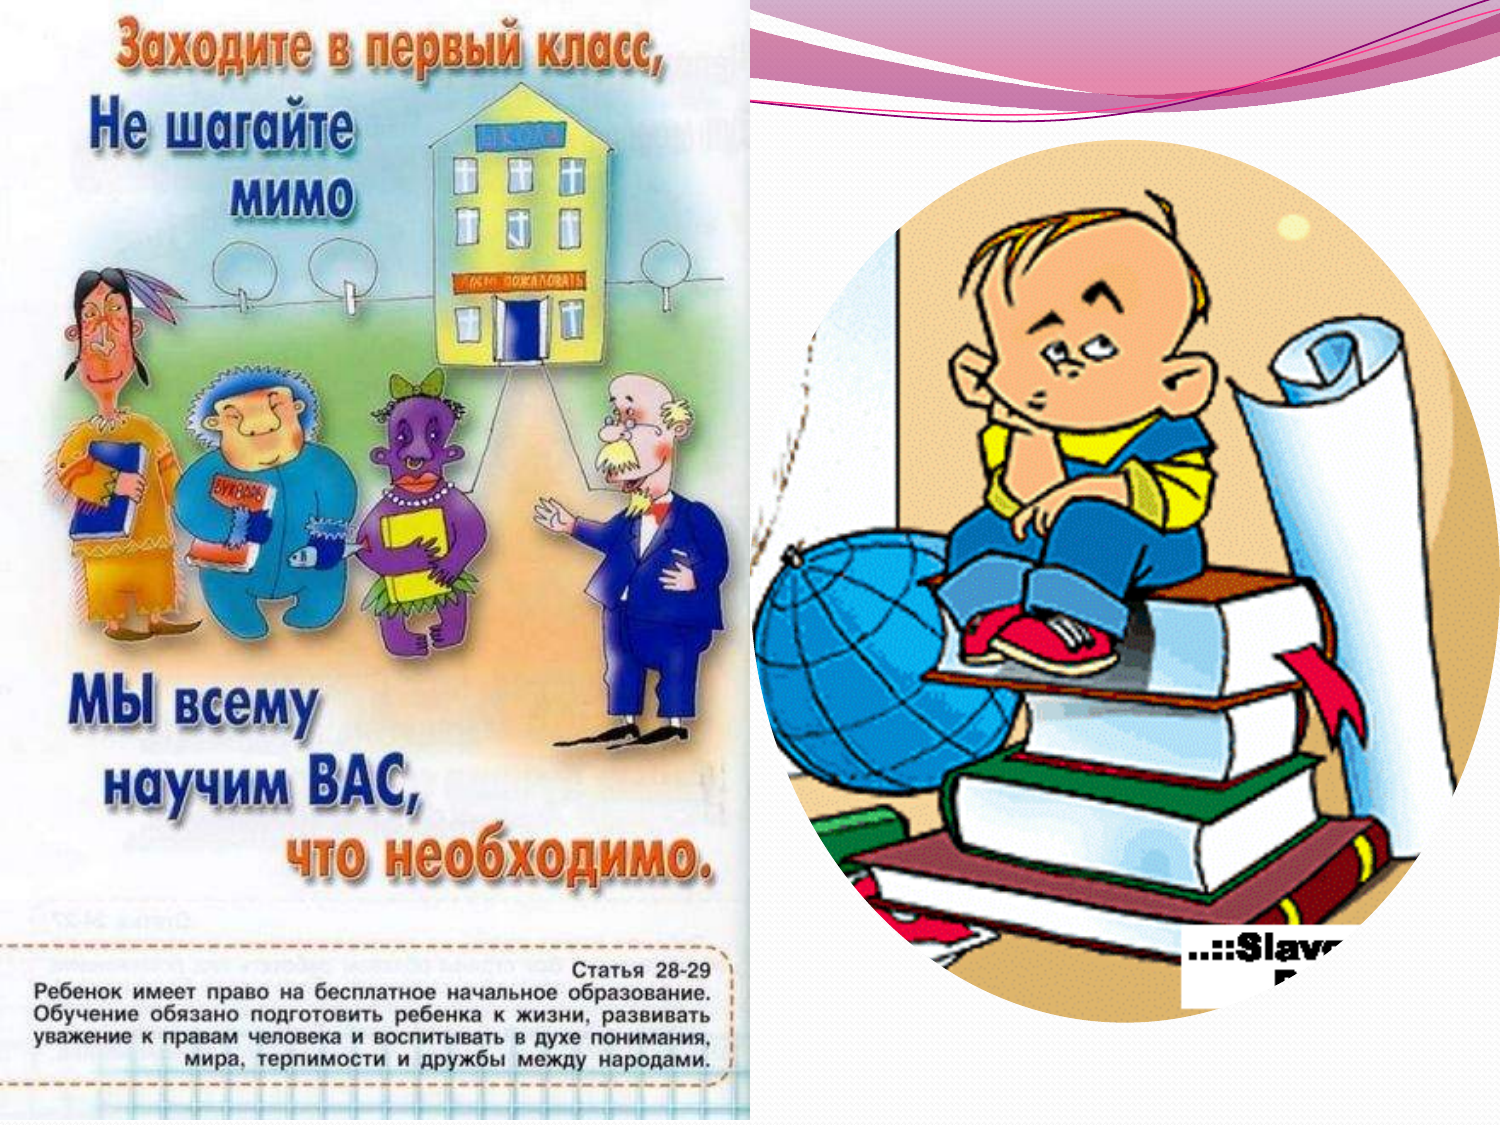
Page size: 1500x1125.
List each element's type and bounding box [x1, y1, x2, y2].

list [0, 0, 751, 1121]
picture [749, 139, 1500, 1023]
